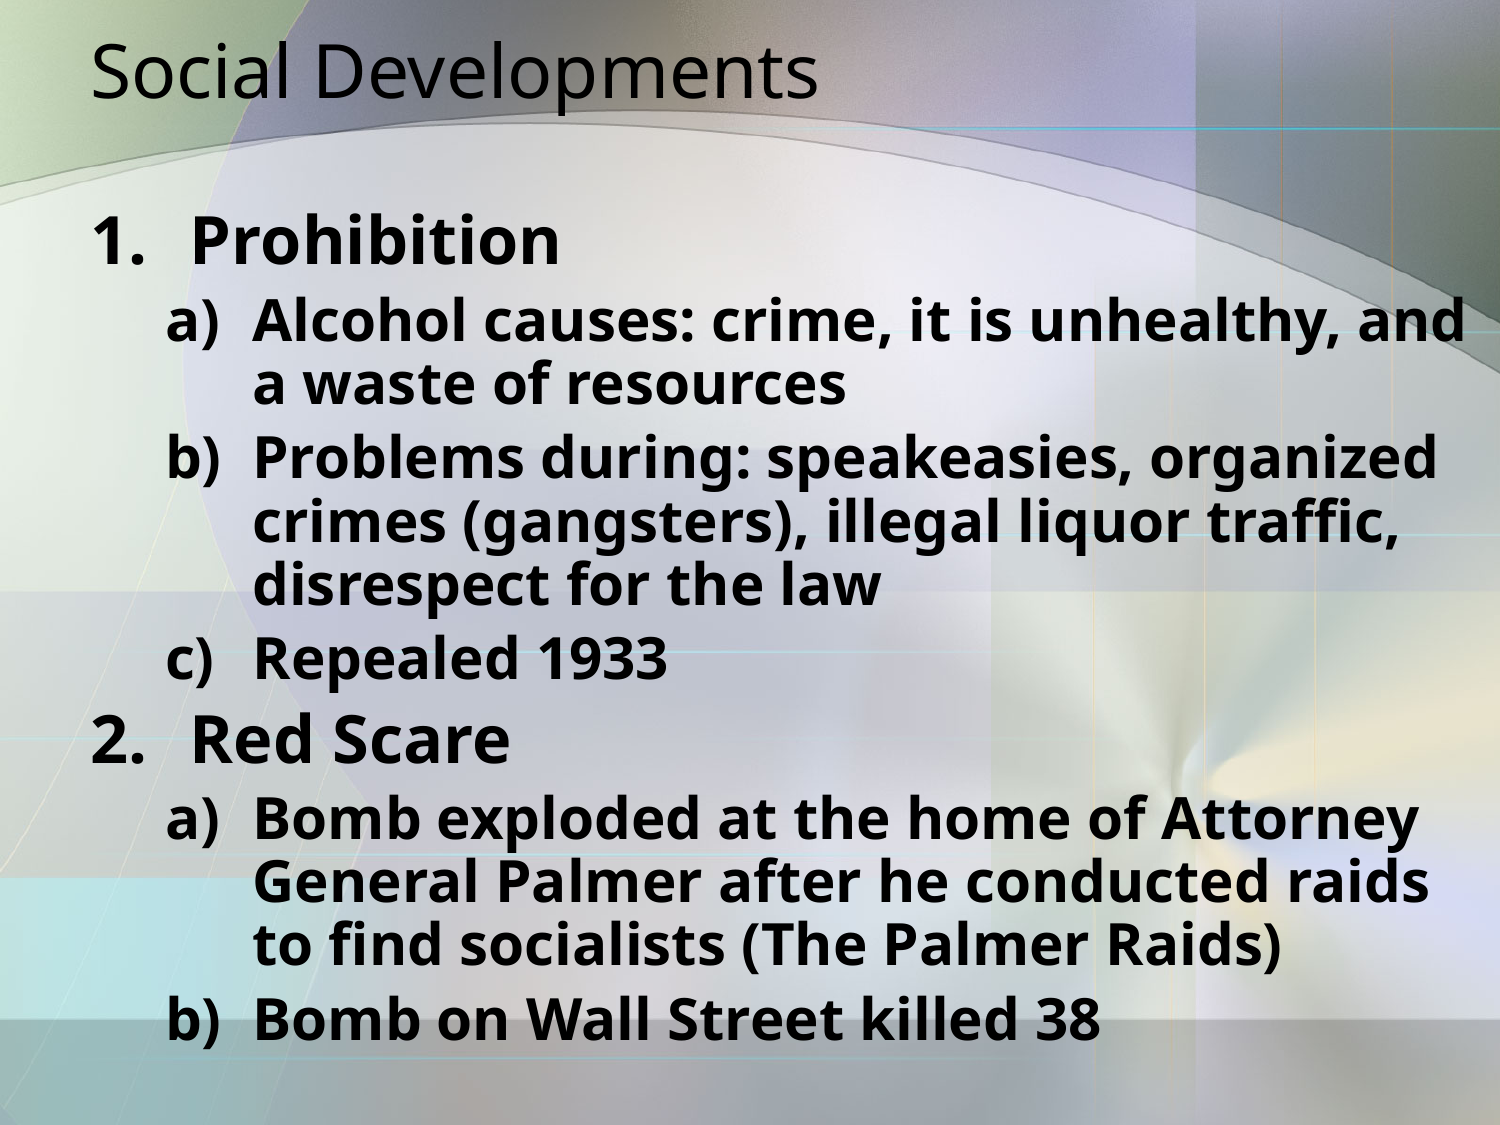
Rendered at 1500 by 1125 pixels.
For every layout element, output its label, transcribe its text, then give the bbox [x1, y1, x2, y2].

picture [0, 0, 1500, 1125]
list Prohibition Alcohol causes: crime, it is unhealthy, and a waste of resources Problems during: speakeasies, organized crimes (gangsters), illegal liquor traffic, disrespect for the law Repealed 1933 Red Scare Bomb exploded at the home of Attorney General Palmer after he conducted raids to find socialists (The Palmer Raids) Bomb on Wall Street killed 38 [75, 200, 1500, 1088]
title Social Developments [75, 12, 1500, 125]
